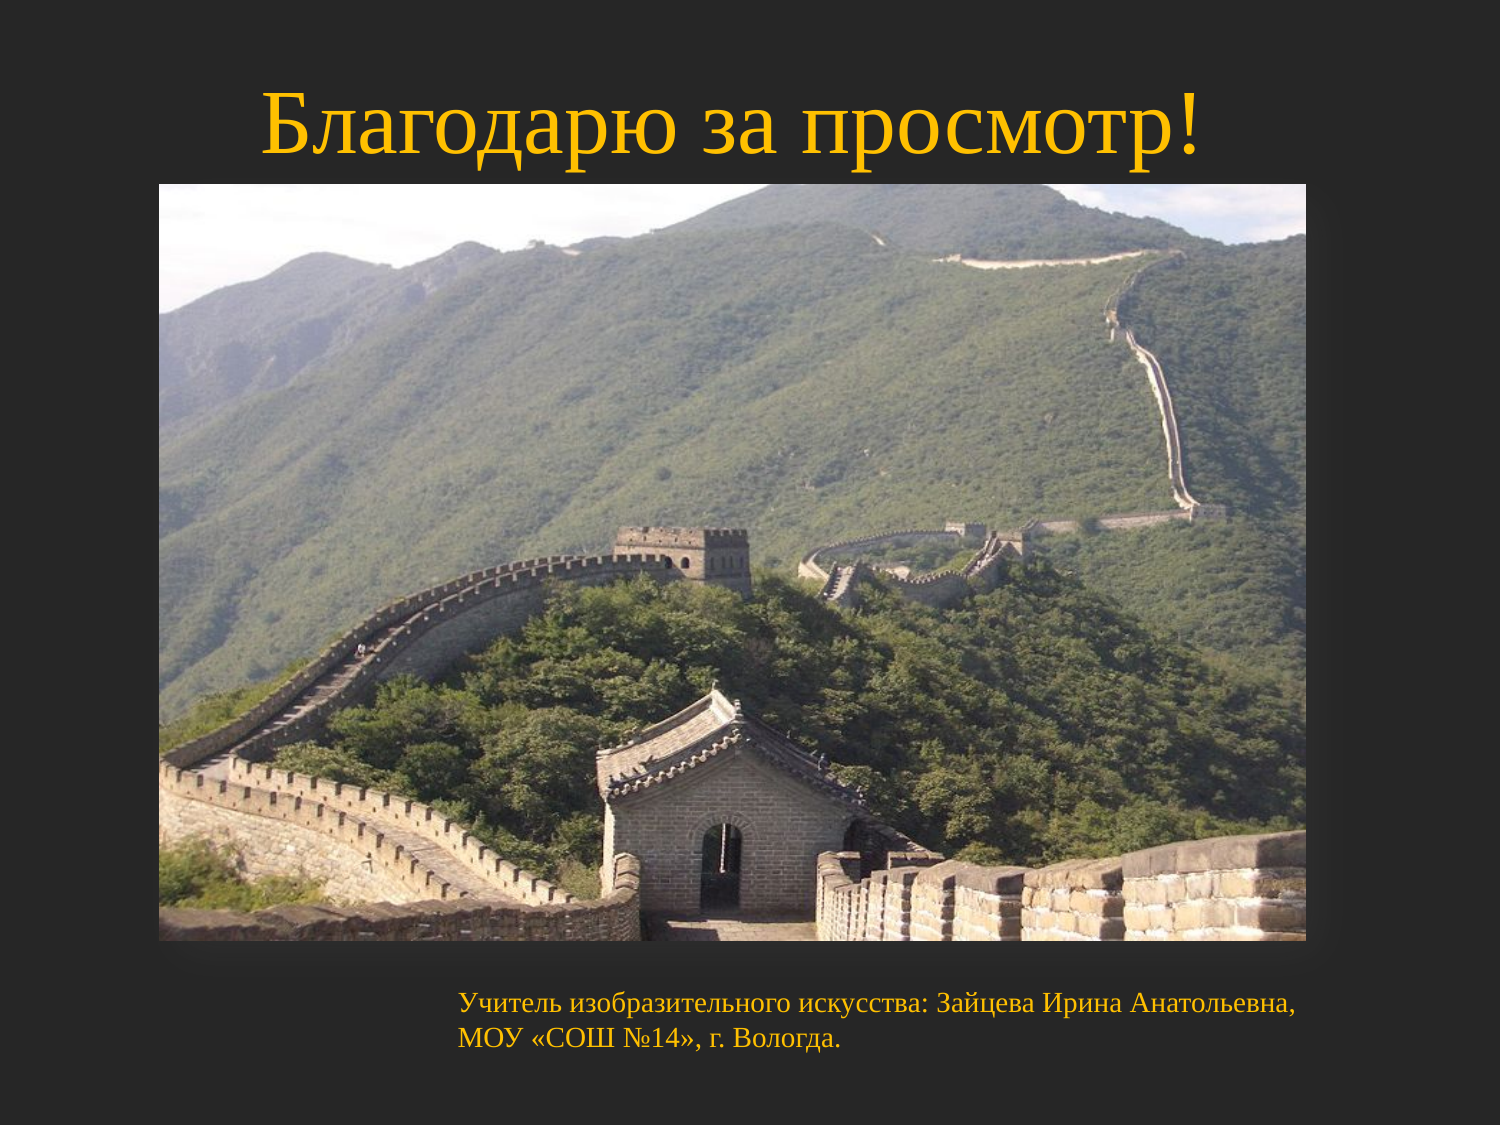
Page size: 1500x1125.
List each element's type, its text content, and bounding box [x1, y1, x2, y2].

text_box Благодарю за просмотр! [246, 54, 1222, 180]
picture [159, 184, 1306, 941]
text_box Учитель изобразительного искусства: Зайцева Ирина Анатольевна, МОУ «СОШ №14», г. Вологда. [442, 975, 1317, 1061]
